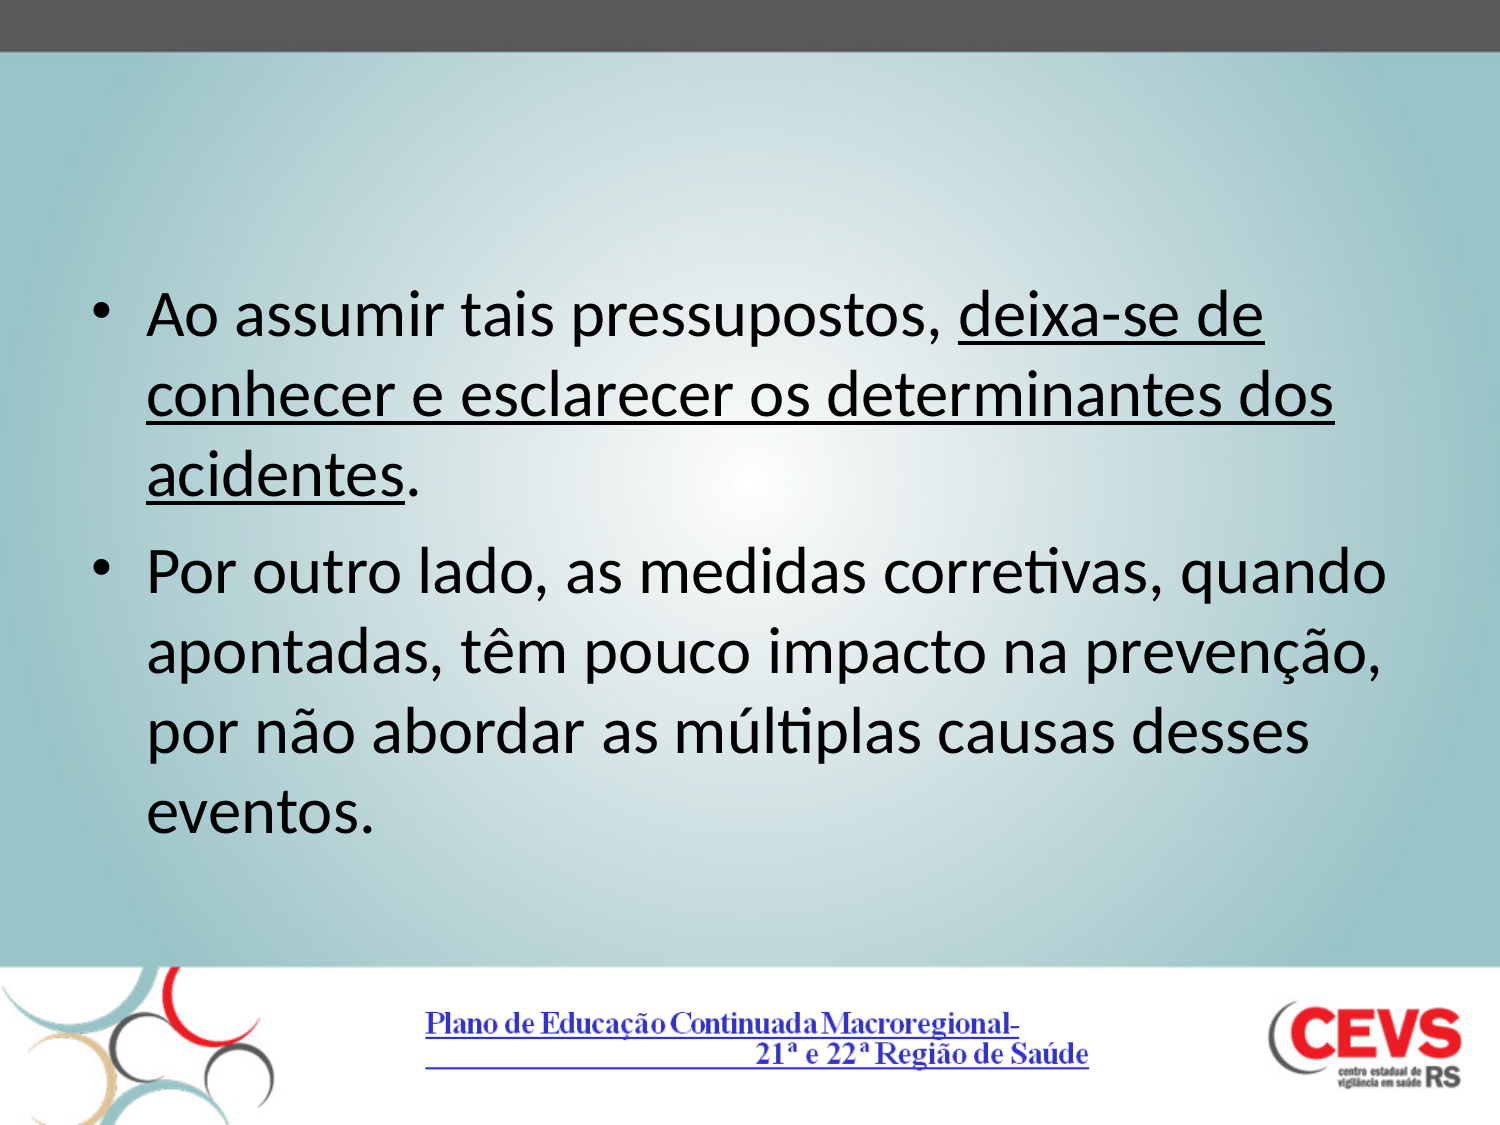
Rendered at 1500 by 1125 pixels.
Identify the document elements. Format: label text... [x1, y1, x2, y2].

picture [0, 0, 1500, 1125]
list Ao assumir tais pressupostos, deixa-se de conhecer e esclarecer os determinantes dos acidentes. Por outro lado, as medidas corretivas, quando apontadas, têm pouco impacto na prevenção, por não abordar as múltiplas causas desses eventos. [74, 262, 1425, 1005]
